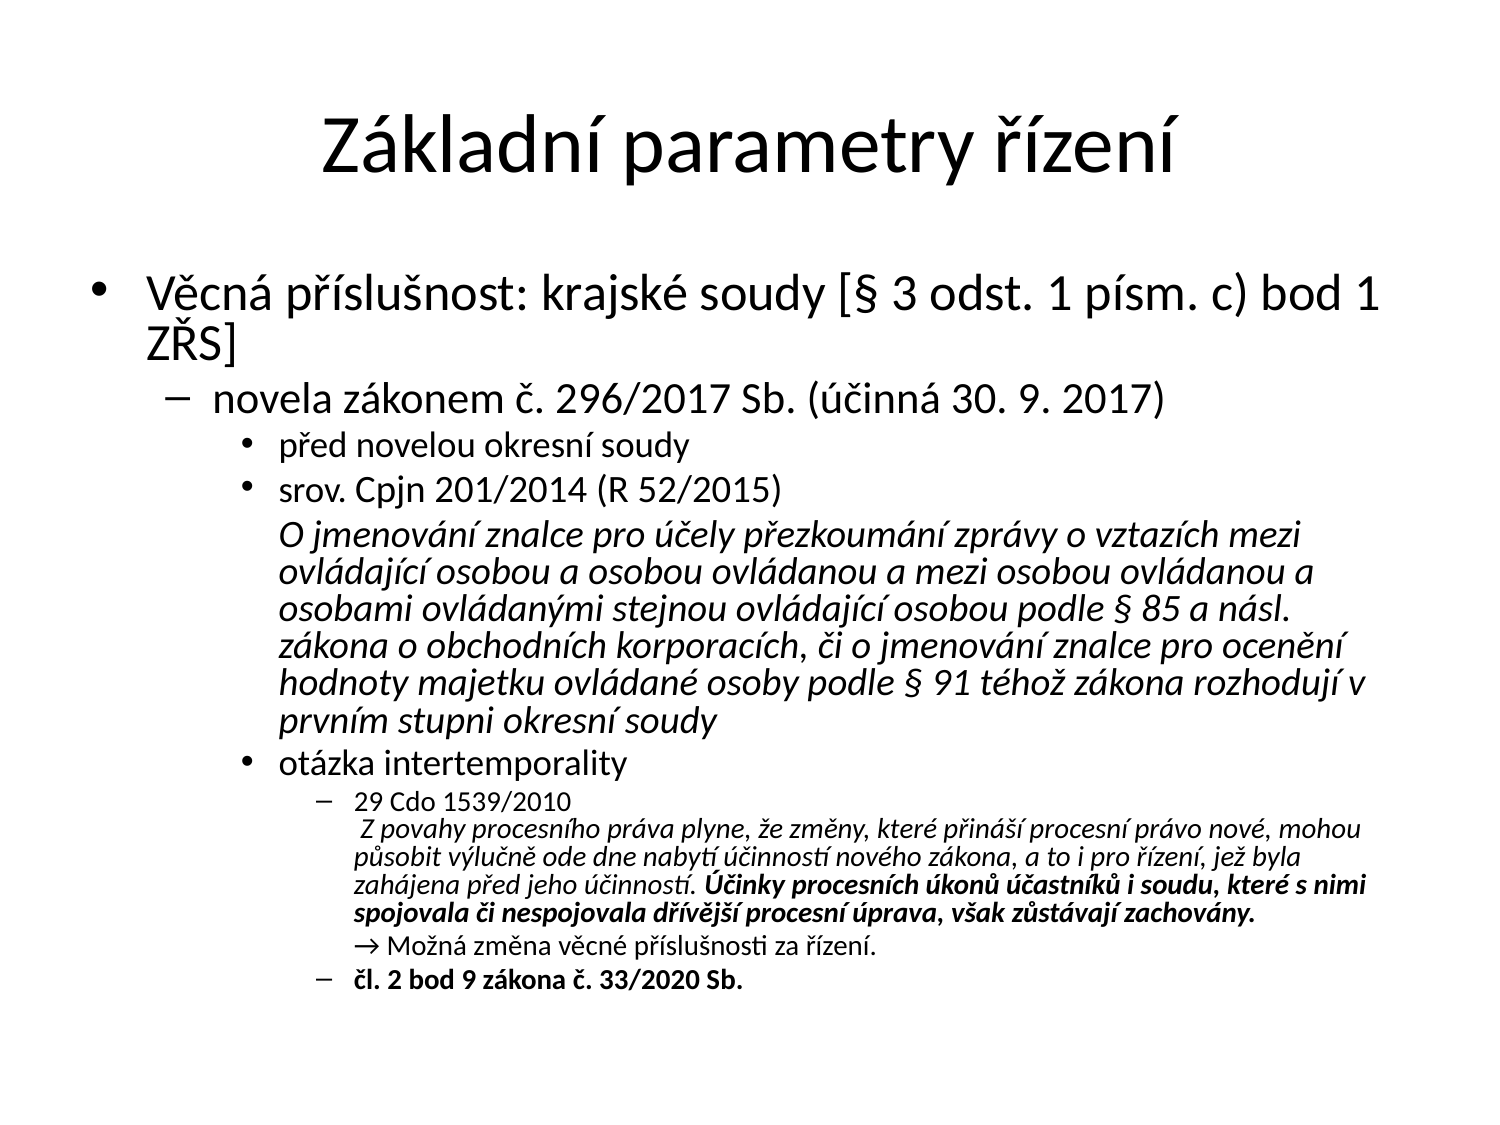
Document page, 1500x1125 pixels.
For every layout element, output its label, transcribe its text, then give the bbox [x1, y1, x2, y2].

title Základní parametry řízení [75, 45, 1425, 233]
list Věcná příslušnost: krajské soudy [§ 3 odst. 1 písm. c) bod 1 ZŘS] novela zákonem č. 296/2017 Sb. (účinná 30. 9. 2017) před novelou okresní soudy srov. Cpjn 201/2014 (R 52/2015) O jmenování znalce pro účely přezkoumání zprávy o vztazích mezi ovládající osobou a osobou ovládanou a mezi osobou ovládanou a osobami ovládanými stejnou ovládající osobou podle § 85 a násl. zákona o obchodních korporacích, či o jmenování znalce pro ocenění hodnoty majetku ovládané osoby podle § 91 téhož zákona rozhodují v prvním stupni okresní soudy otázka intertemporality 29 Cdo 1539/2010 Z povahy procesního práva plyne, že změny, které přináší procesní právo nové, mohou působit výlučně ode dne nabytí účinností nového zákona, a to i pro řízení, jež byla zahájena před jeho účinností. Účinky procesních úkonů účastníků i soudu, které s nimi spojovala či nespojovala dřívější procesní úprava, však zůstávají zachovány. → Možná změna věcné příslušnosti za řízení. čl. 2 bod 9 zákona č. 33/2020 Sb. [75, 262, 1425, 1005]
